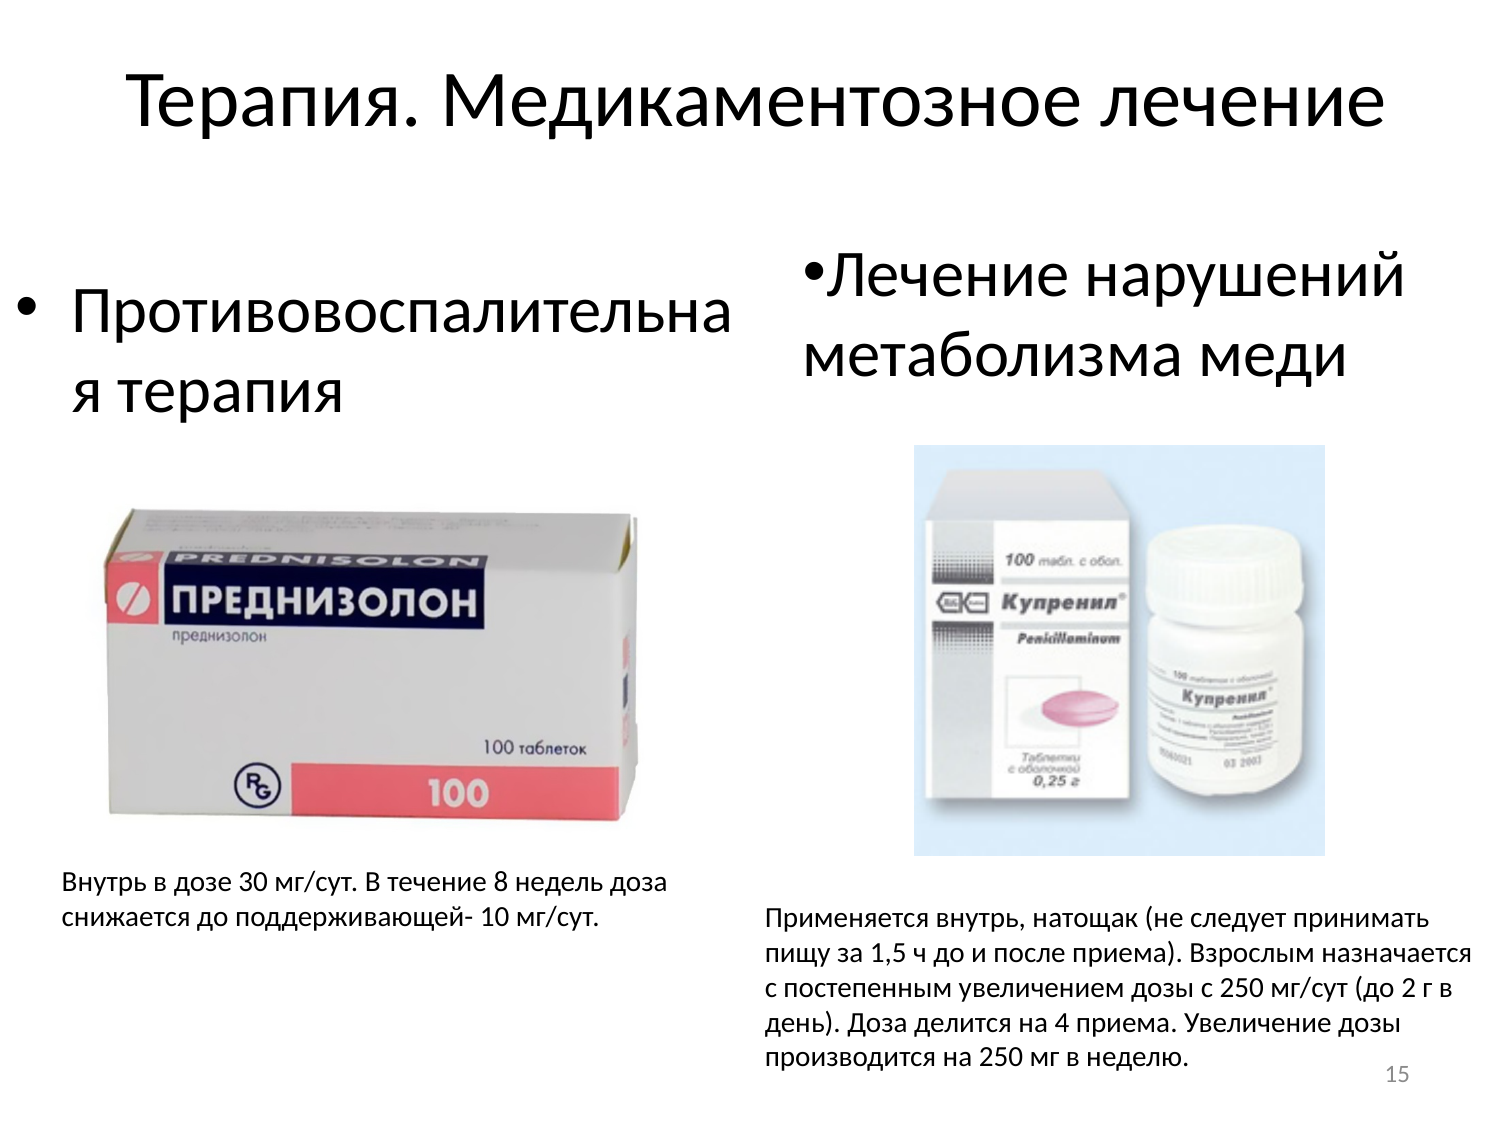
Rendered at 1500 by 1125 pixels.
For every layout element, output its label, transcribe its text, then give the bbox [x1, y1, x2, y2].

text_box Лечение нарушений метаболизма меди [788, 222, 1437, 398]
slide_number 15 [1074, 1042, 1425, 1103]
list Противовоспалительная терапия [0, 257, 781, 464]
title Терапия. Медикаментозное лечение [82, 0, 1432, 188]
text_box Внутрь в дозе 30 мг/сут. В течение 8 недель доза снижается до поддерживающей- 10 мг/сут. [46, 855, 739, 941]
picture [913, 445, 1325, 856]
text_box Применяется внутрь, натощак (не следует принимать пищу за 1,5 ч до и после приема). Взрослым назначается c постепенным увеличением дозы с 250 мг/сут (до 2 г в день). Доза делится на 4 приема. Увеличение дозы производится на 250 мг в неделю. [749, 890, 1500, 1081]
picture [70, 468, 696, 894]
